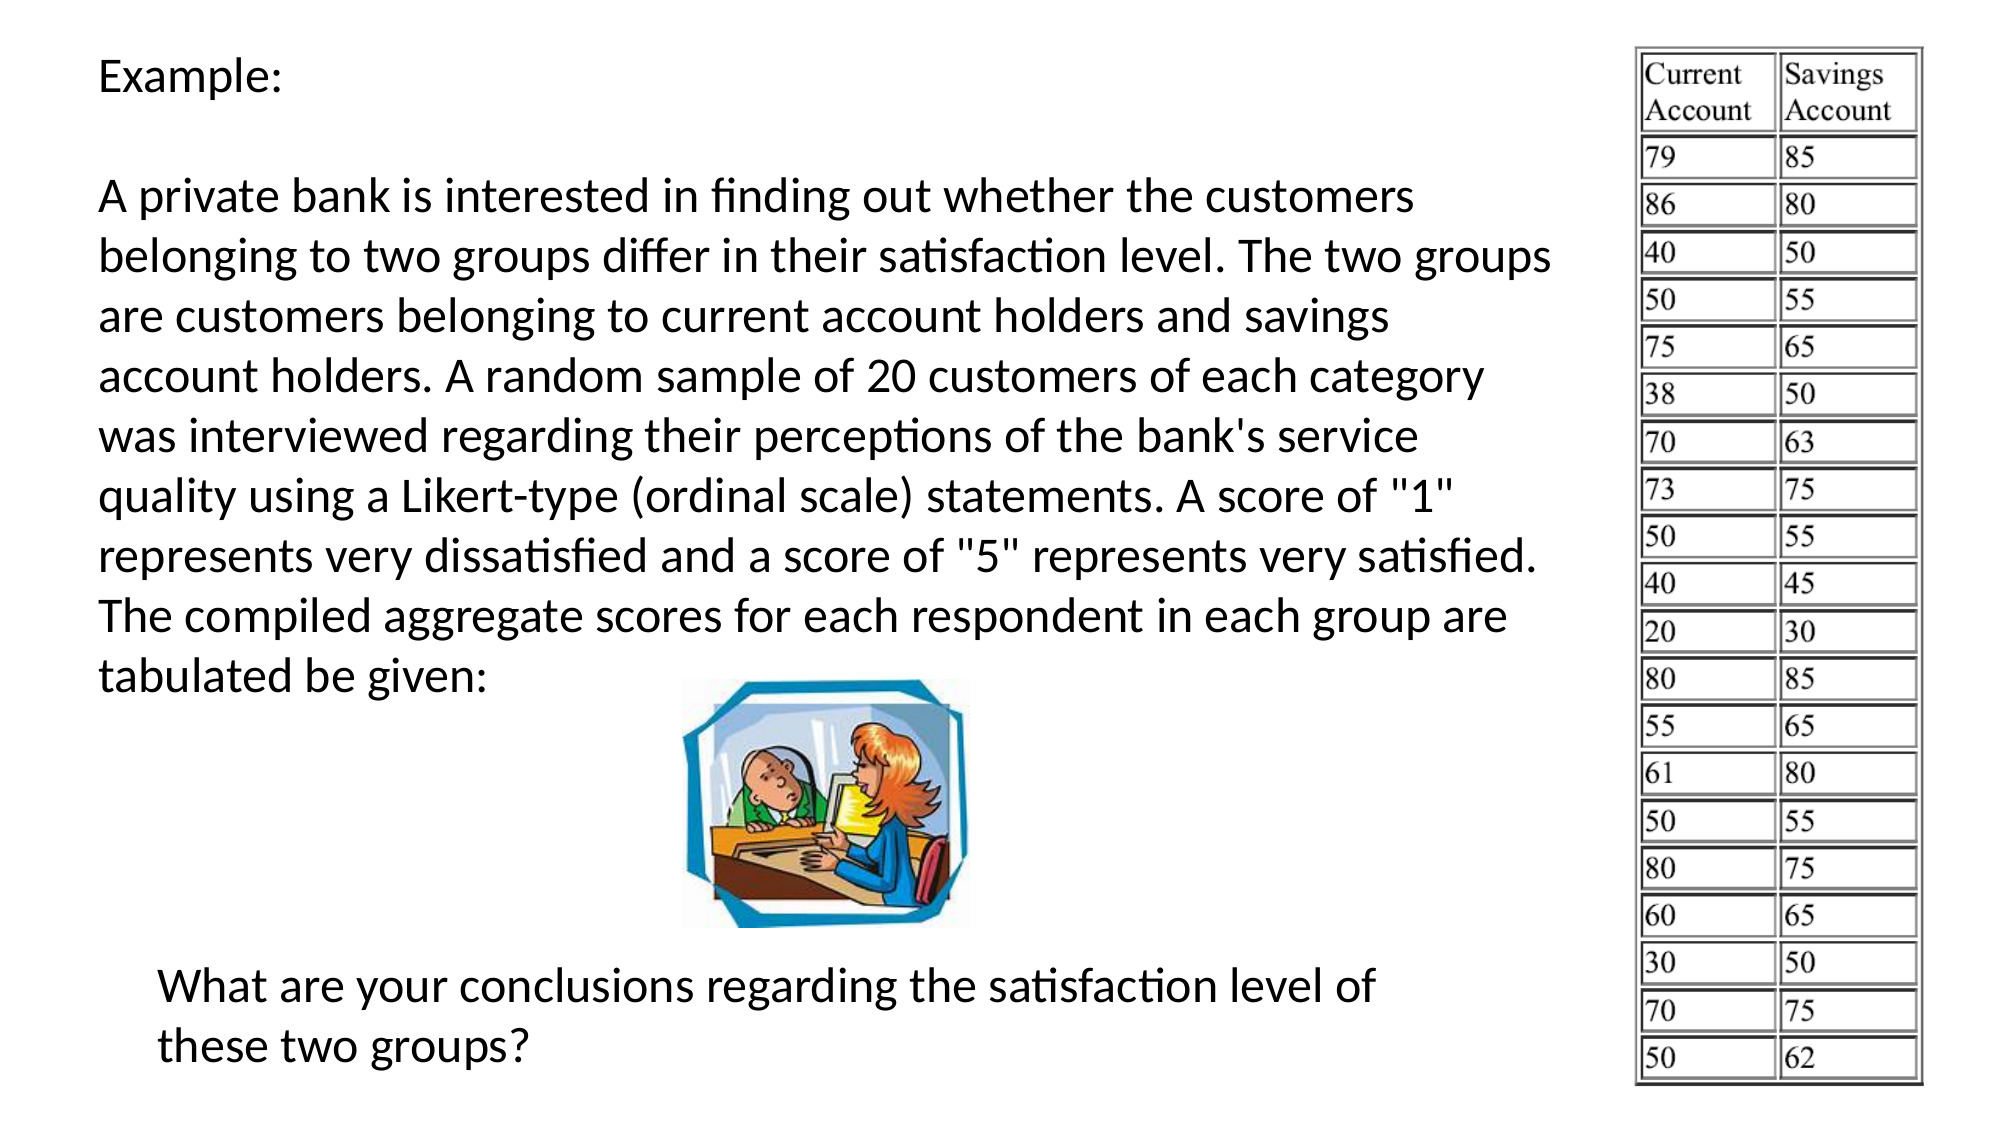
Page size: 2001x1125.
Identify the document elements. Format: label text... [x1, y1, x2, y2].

text_box Example: A private bank is interested in finding out whether the customers belonging to two groups differ in their satisfaction level. The two groups are customers belonging to current account holders and savings account holders. A random sample of 20 customers of each category was interviewed regarding their perceptions of the bank's service quality using a Likert-type (ordinal scale) statements. A score of "1" represents very dissatisfied and a score of "5" represents very satisfied. The compiled aggregate scores for each respondent in each group are tabulated be given: [83, 35, 1569, 710]
picture [1619, 32, 1928, 1102]
text_box What are your conclusions regarding the satisfaction level of these two groups? [142, 944, 1510, 1080]
picture [682, 679, 970, 928]
